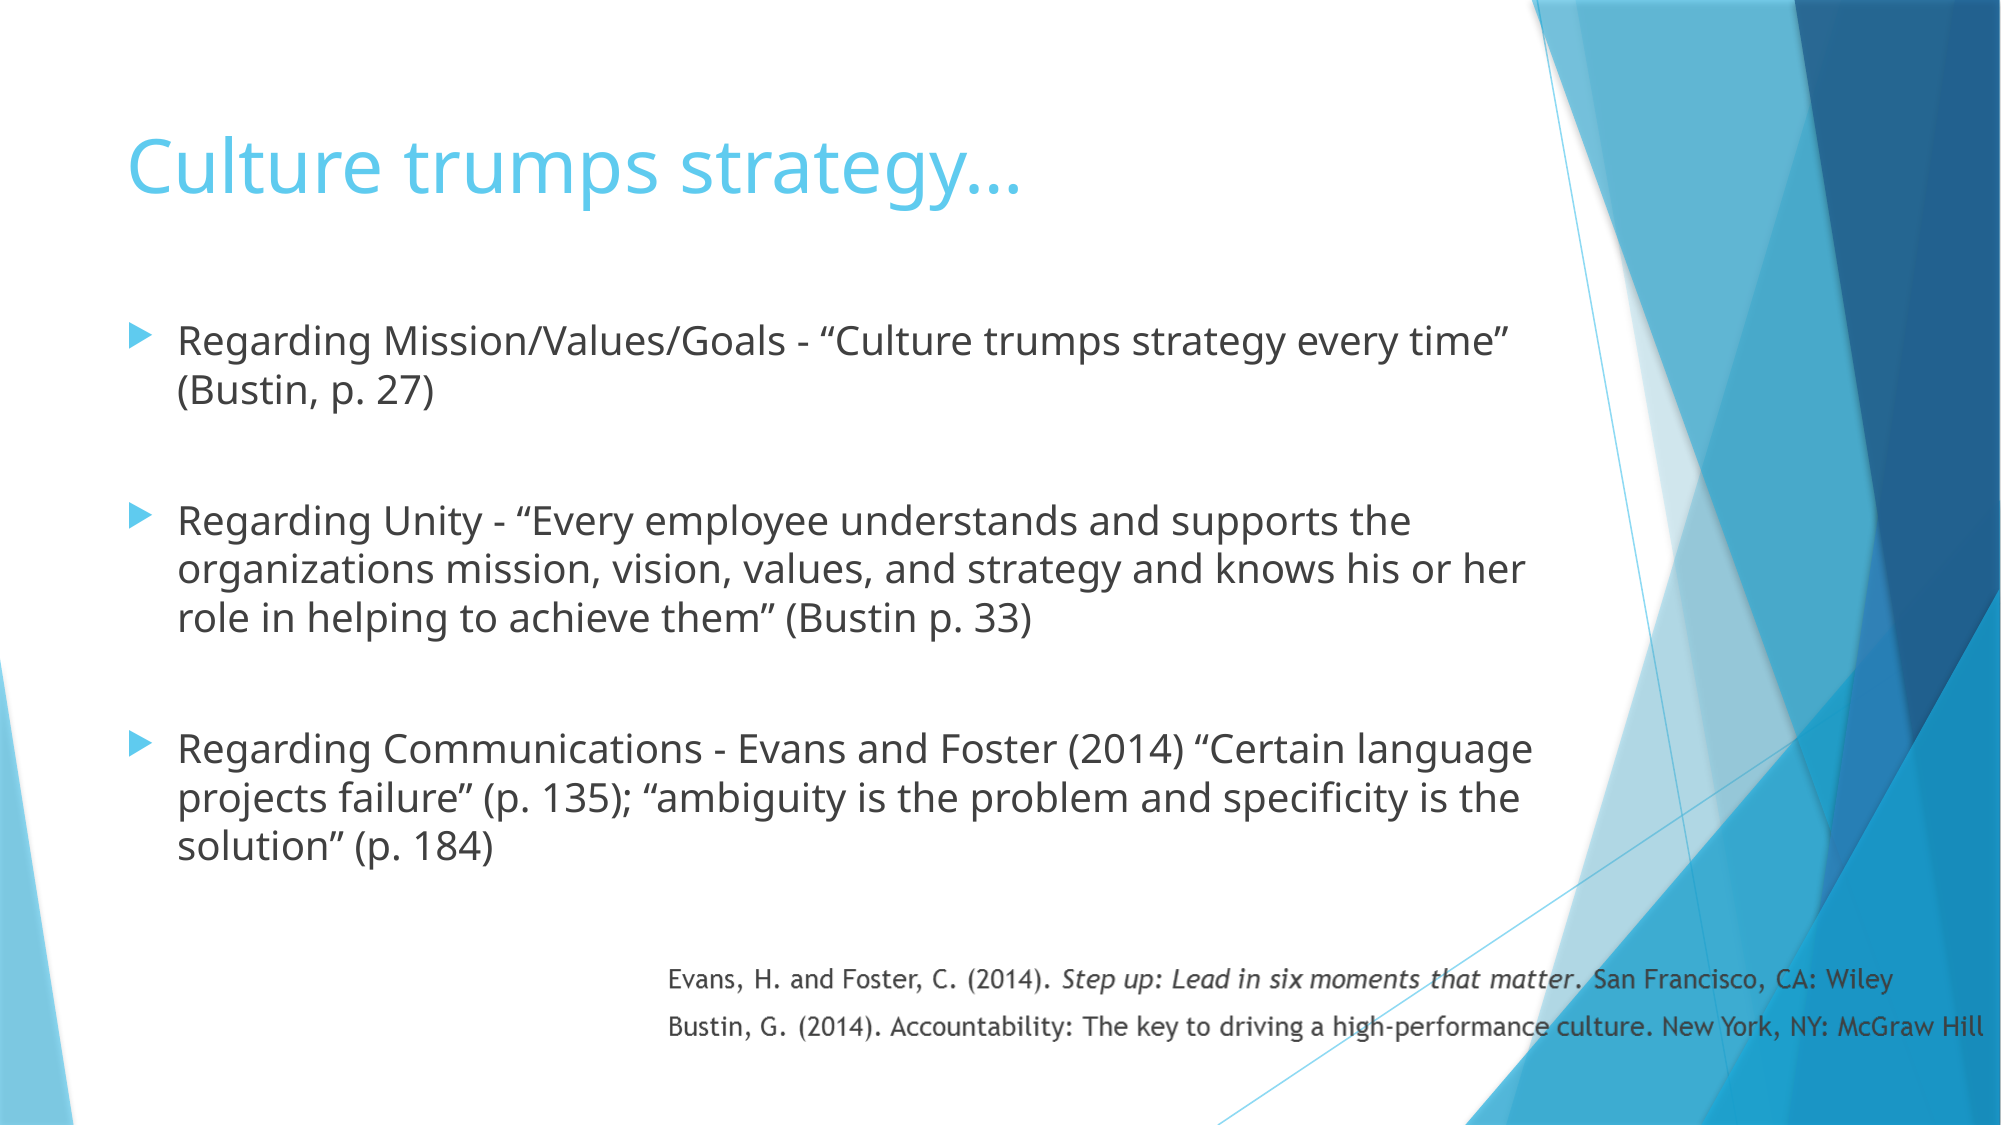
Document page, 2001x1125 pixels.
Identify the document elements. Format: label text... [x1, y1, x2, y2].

list Regarding Mission/Values/Goals - “Culture trumps strategy every time” (Bustin, p. 27) Regarding Unity - “Every employee understands and supports the organizations mission, vision, values, and strategy and knows his or her role in helping to achieve them” (Bustin p. 33) Regarding Communications - Evans and Foster (2014) “Certain language projects failure” (p. 135); “ambiguity is the problem and specificity is the solution” (p. 184) [111, 187, 1586, 879]
title Culture trumps strategy… [111, 111, 1522, 187]
picture [652, 954, 2000, 1059]
